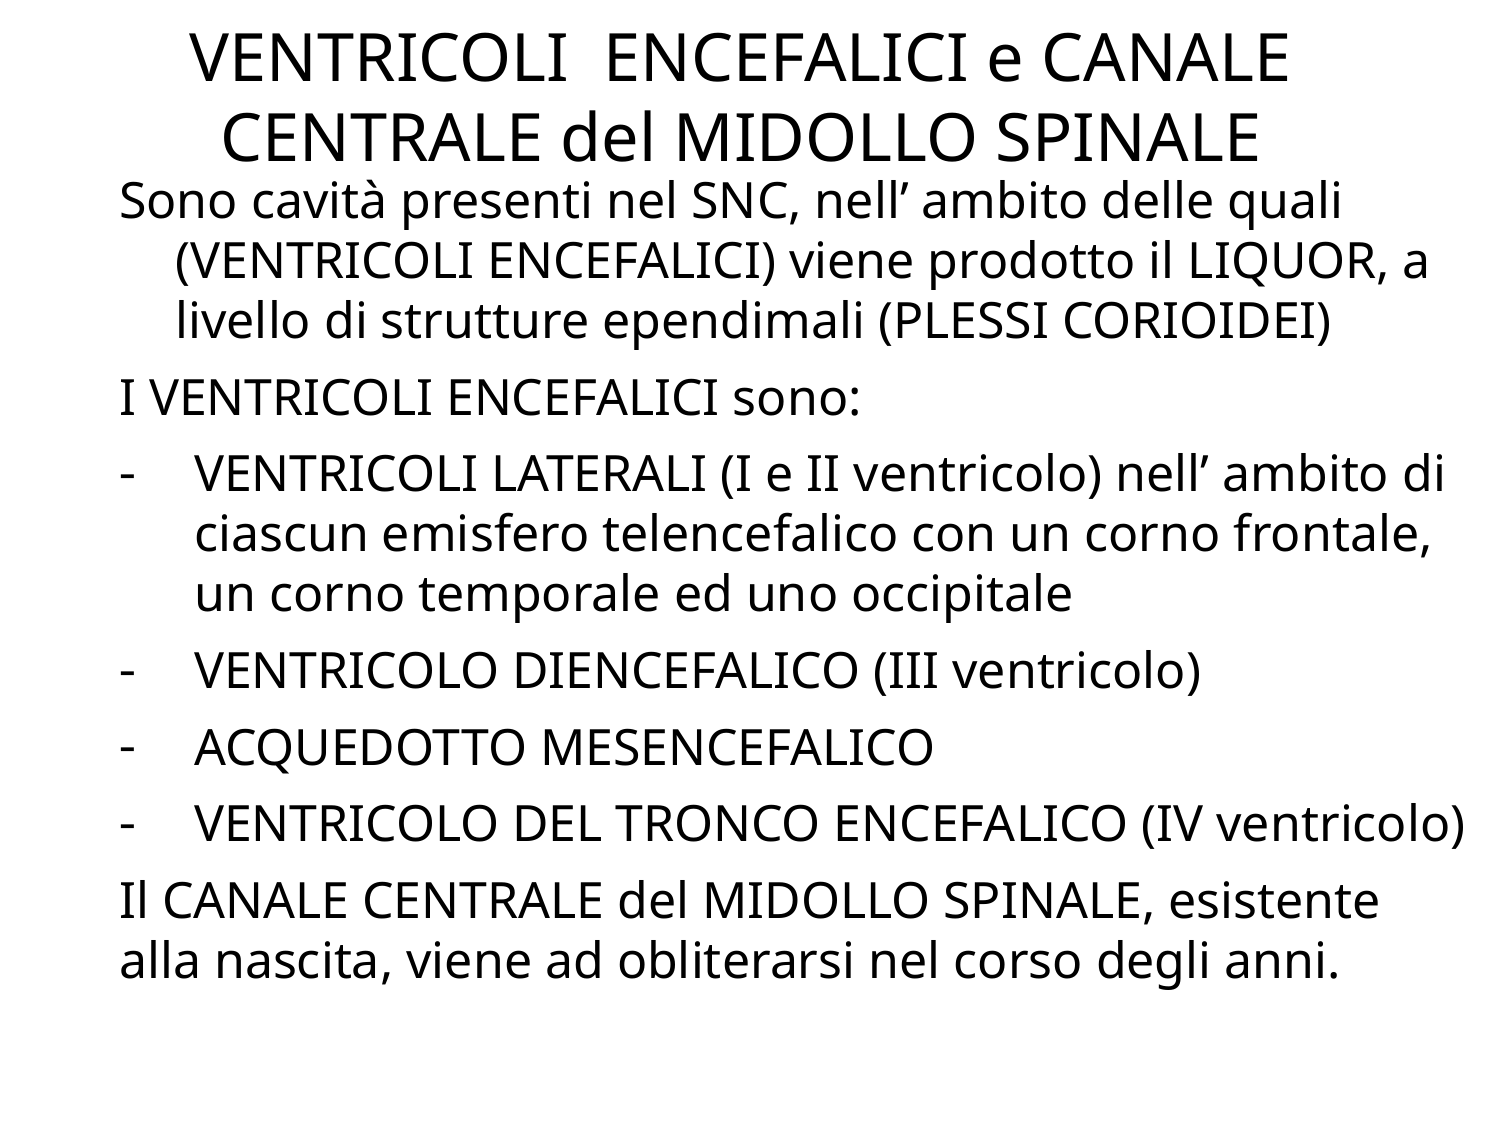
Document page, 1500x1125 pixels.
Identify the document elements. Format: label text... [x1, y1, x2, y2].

list Sono cavità presenti nel SNC, nell’ ambito delle quali (VENTRICOLI ENCEFALICI) viene prodotto il LIQUOR, a livello di strutture ependimali (PLESSI CORIOIDEI) I VENTRICOLI ENCEFALICI sono: VENTRICOLI LATERALI (I e II ventricolo) nell’ ambito di ciascun emisfero telencefalico con un corno frontale, un corno temporale ed uno occipitale VENTRICOLO DIENCEFALICO (III ventricolo) ACQUEDOTTO MESENCEFALICO VENTRICOLO DEL TRONCO ENCEFALICO (IV ventricolo) Il CANALE CENTRALE del MIDOLLO SPINALE, esistente alla nascita, viene ad obliterarsi nel corso degli anni. [104, 160, 1483, 1125]
title VENTRICOLI ENCEFALICI e CANALE CENTRALE del MIDOLLO SPINALE [104, 29, 1378, 160]
